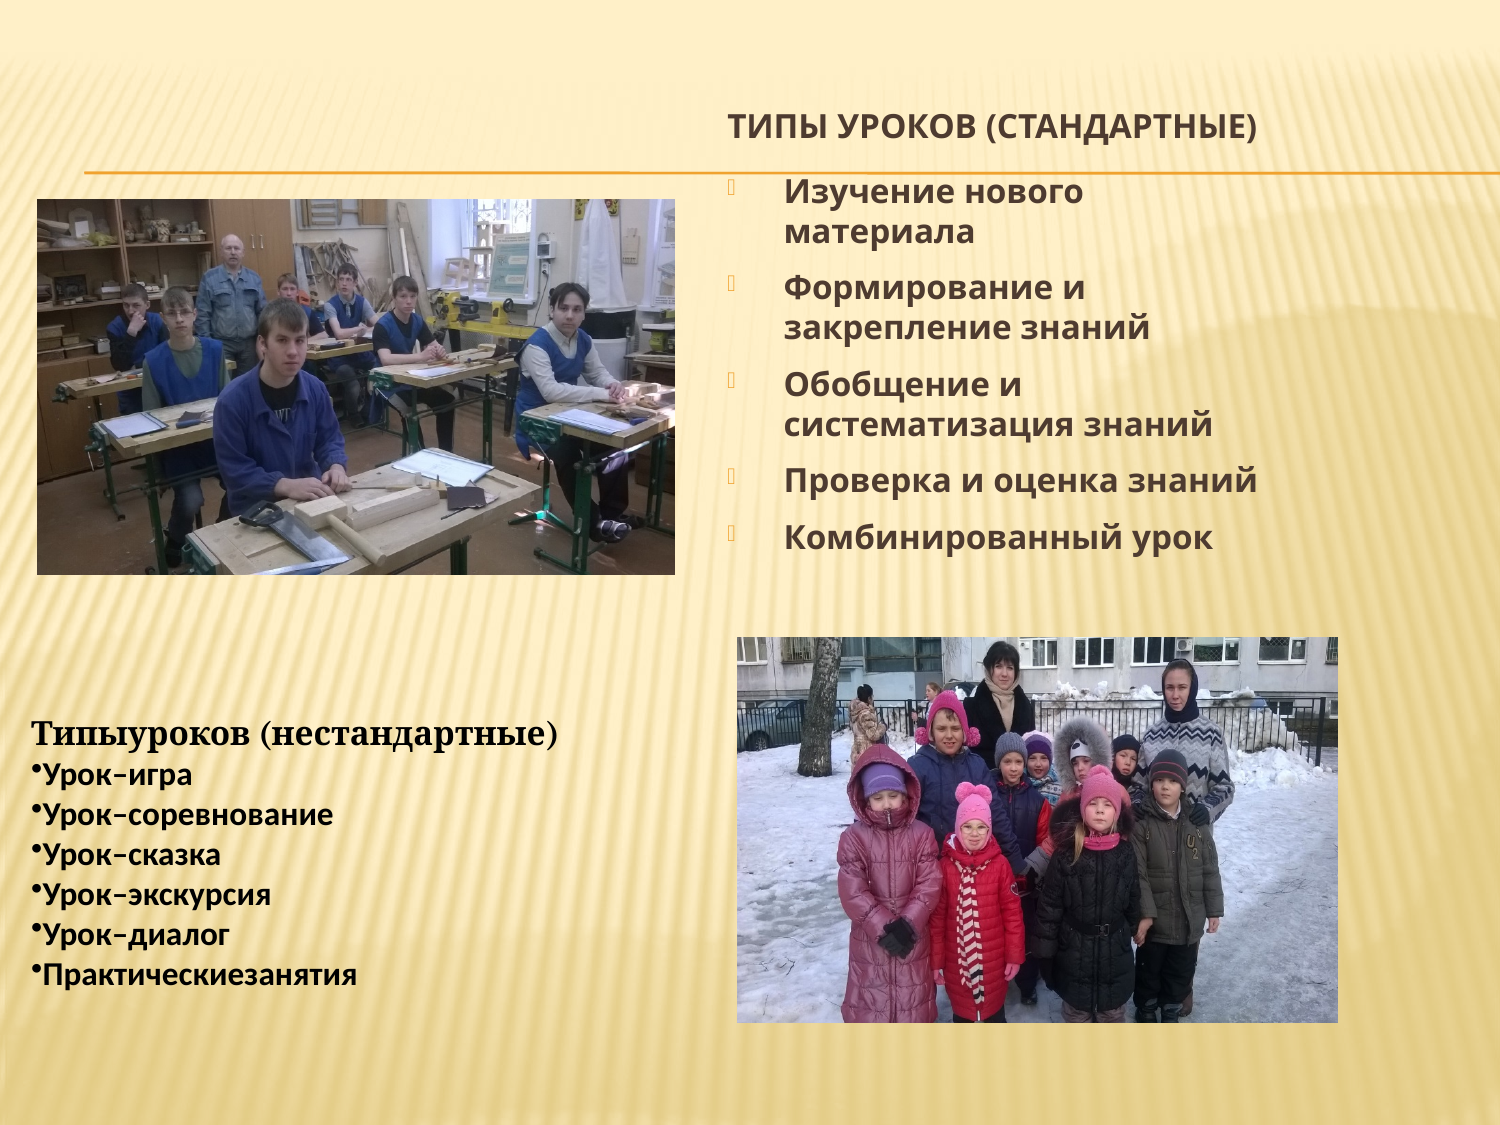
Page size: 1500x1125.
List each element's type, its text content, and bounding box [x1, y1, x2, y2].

title Типы уроков (стандартные) [712, 87, 1475, 163]
text_box Изучение нового материала Формирование и закрепление знаний Обобщение и систематизация знаний Проверка и оценка знаний Комбинированный урок [712, 162, 1300, 564]
picture [737, 637, 1338, 1023]
text_box Типыуроков (нестандартные) Урок–игра Урок–соревнование Урок–сказка Урок–экскурсия Урок–диалог Практическиезанятия [16, 705, 575, 1045]
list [37, 199, 676, 576]
